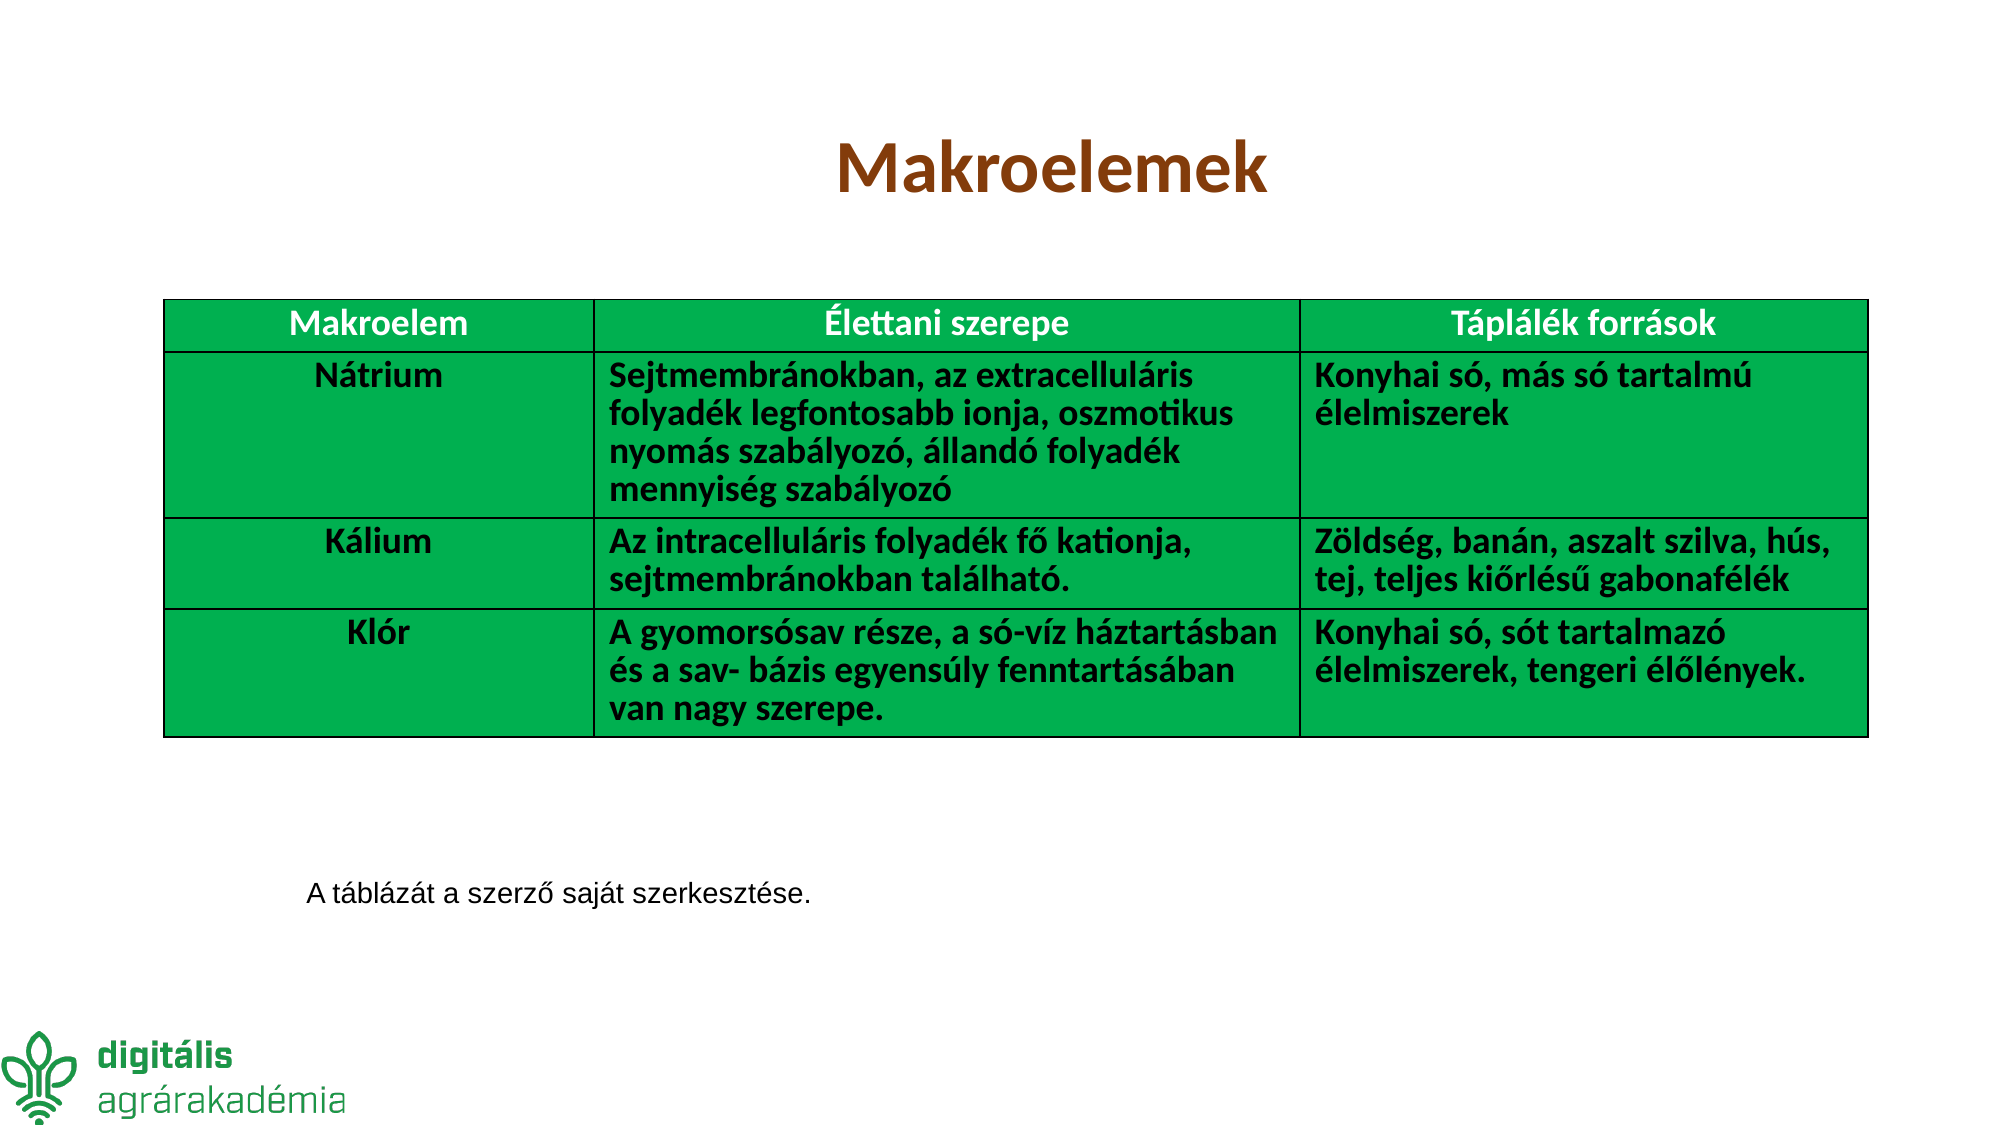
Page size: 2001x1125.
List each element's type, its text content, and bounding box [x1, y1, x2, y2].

picture [0, 1031, 345, 1125]
table_cell Sejtmembránokban, az extracelluláris folyadék legfontosabb ionja, oszmotikus nyomás szabályozó, állandó folyadék mennyiség szabályozó [595, 353, 1299, 517]
table_header Élettani szerepe [595, 300, 1299, 351]
table_cell Kálium [165, 519, 593, 608]
text_box A táblázát a szerző saját szerkesztése. [291, 867, 838, 953]
table_cell Nátrium [165, 353, 593, 517]
table_cell Konyhai só, más só tartalmú élelmiszerek [1301, 353, 1867, 517]
table_cell Zöldség, banán, aszalt szilva, hús, tej, teljes kiőrlésű gabonafélék [1301, 519, 1867, 608]
table_cell Az intracelluláris folyadék fő kationja, sejtmembránokban található. [595, 519, 1299, 608]
table_cell Konyhai só, sót tartalmazó élelmiszerek, tengeri élőlények. [1301, 610, 1867, 736]
table_cell Klór [165, 610, 593, 736]
table_header Táplálék források [1301, 300, 1867, 351]
table_header Makroelem [165, 300, 593, 351]
table_cell A gyomorsósav része, a só-víz háztartásban és a sav- bázis egyensúly fenntartásában van nagy szerepe. [595, 610, 1299, 736]
title Makroelemek [104, 59, 2000, 278]
